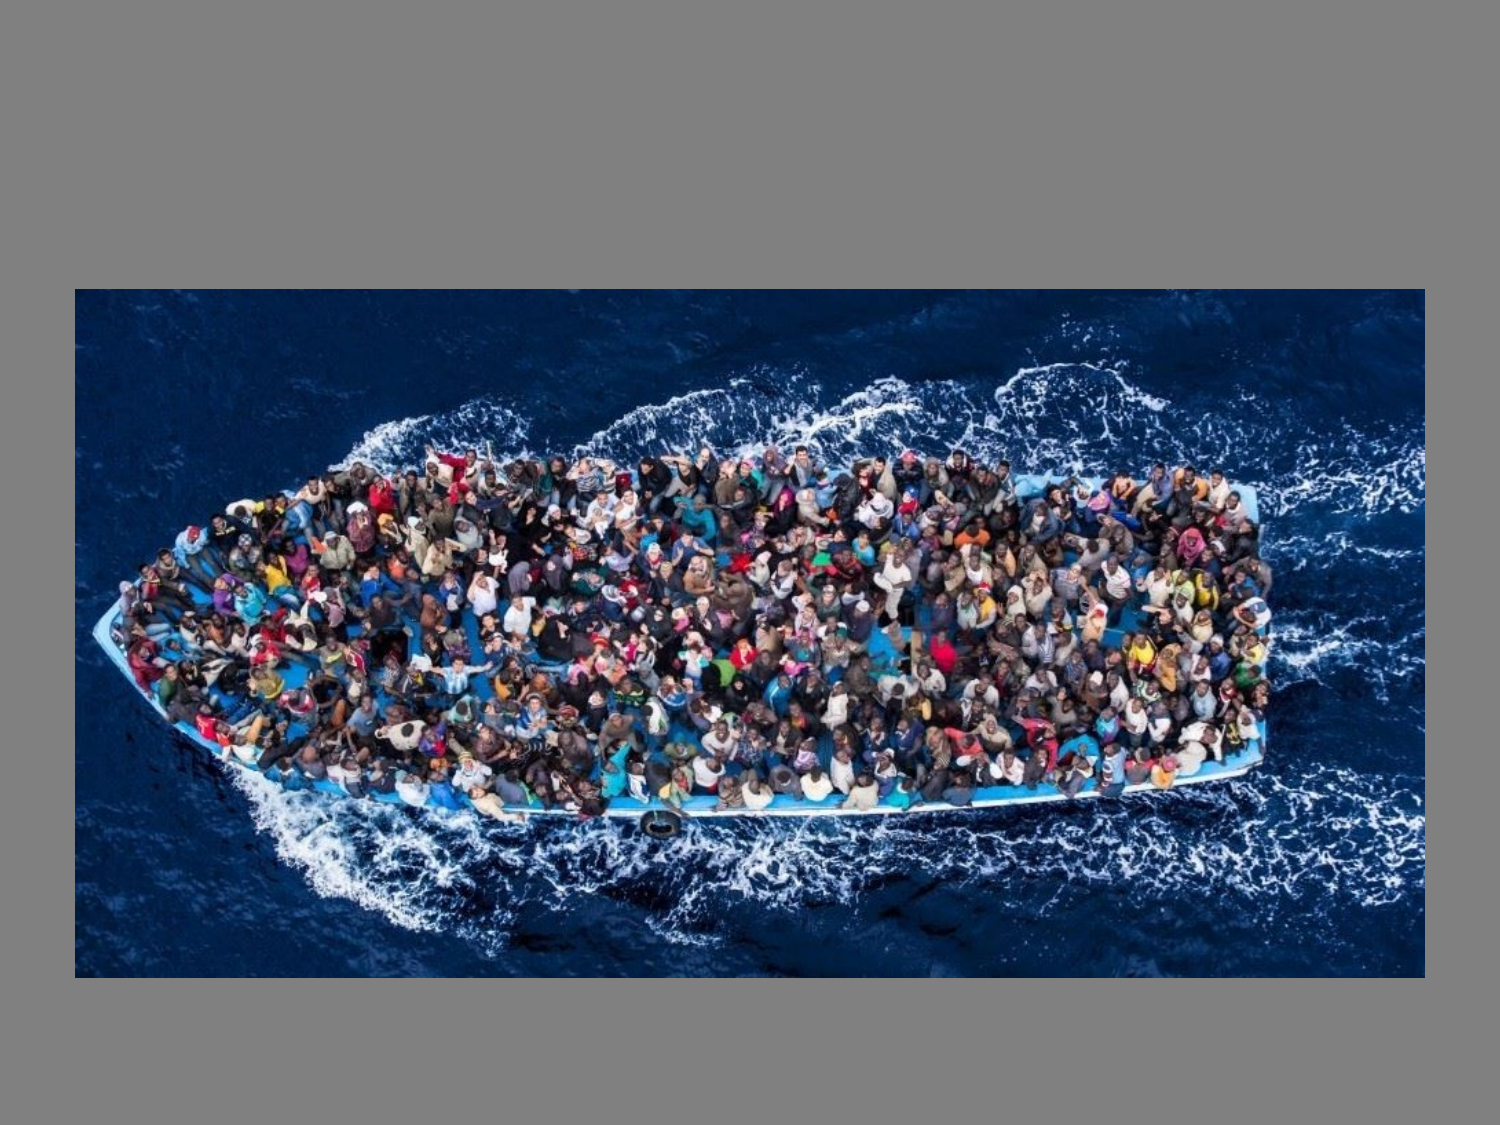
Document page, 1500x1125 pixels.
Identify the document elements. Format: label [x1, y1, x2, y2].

list [74, 289, 1426, 978]
